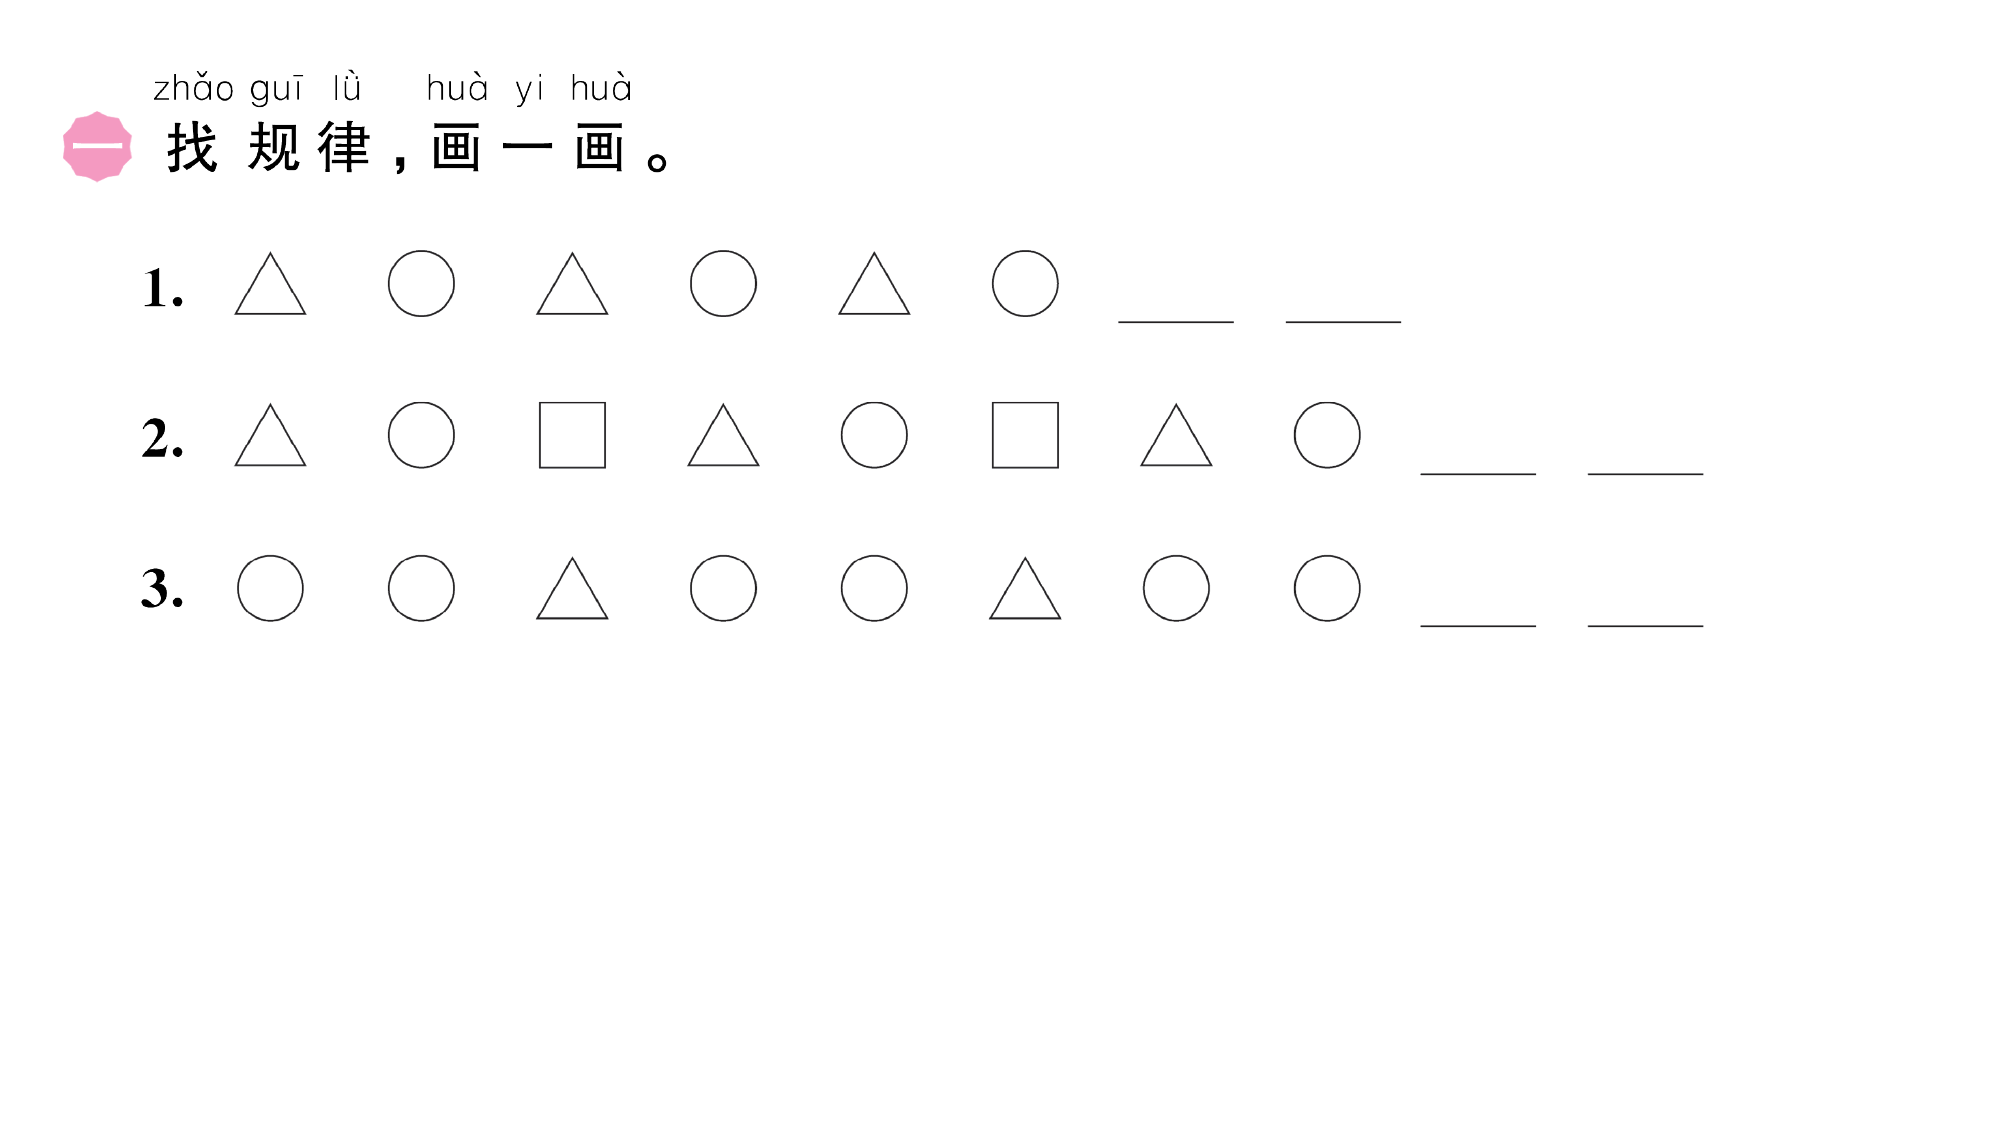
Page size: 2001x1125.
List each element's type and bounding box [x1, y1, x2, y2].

picture [58, 58, 1949, 674]
